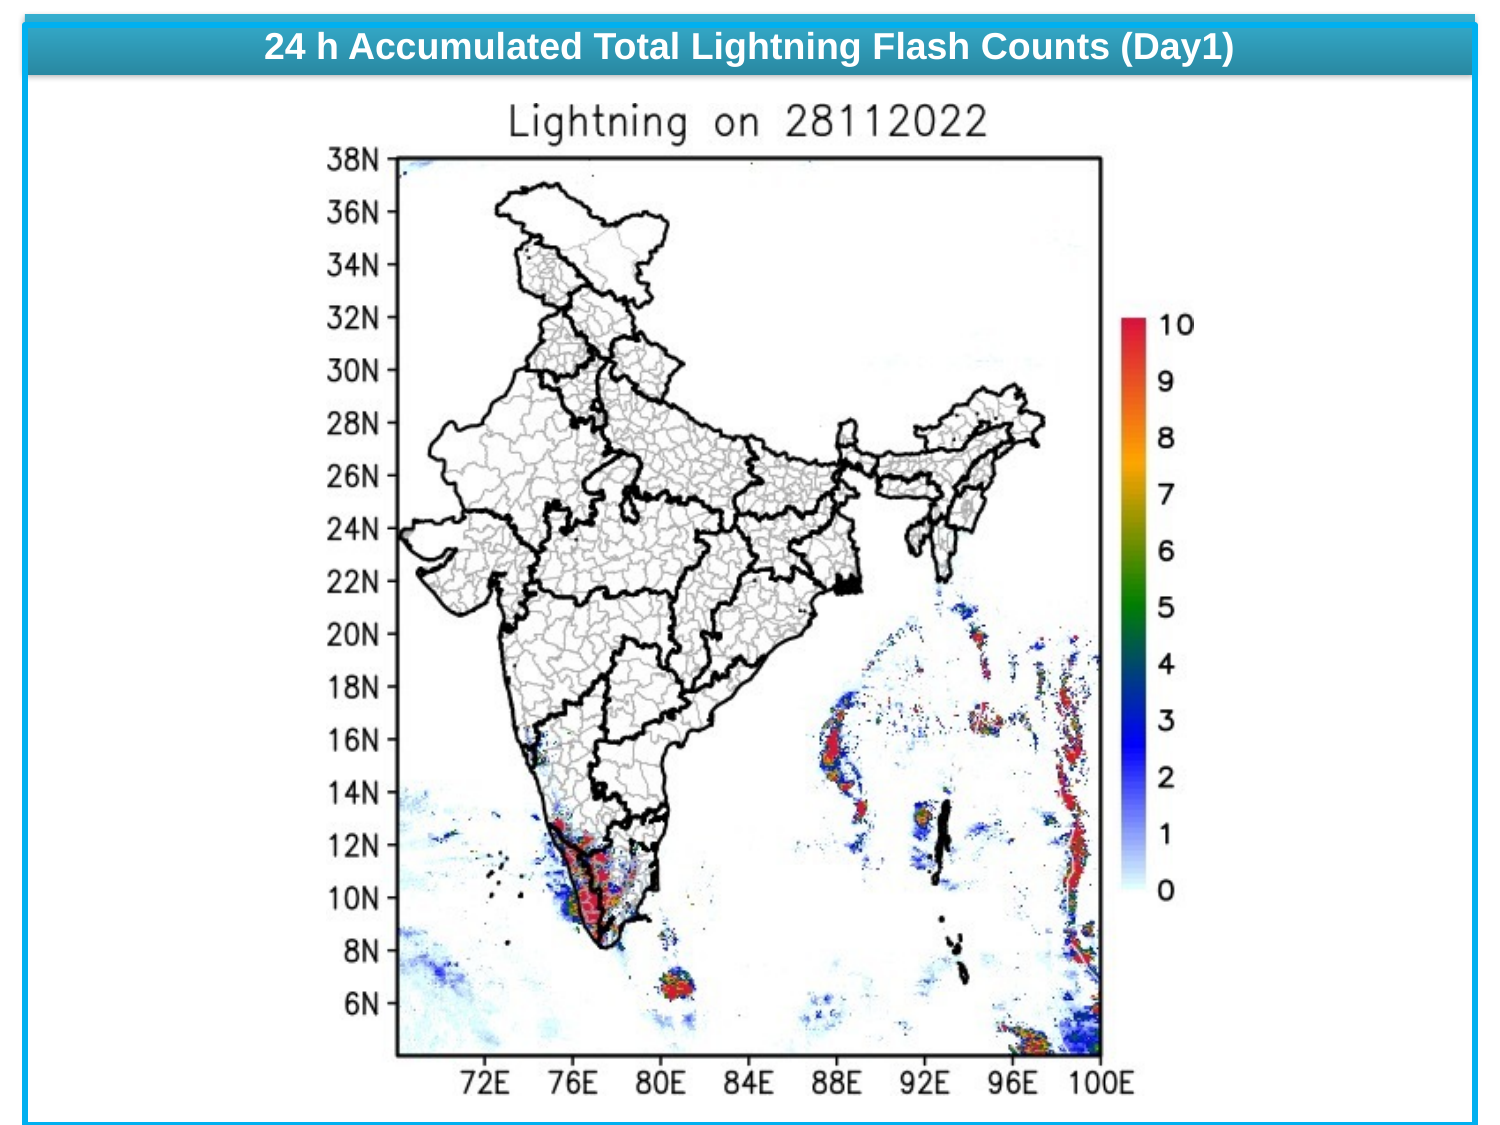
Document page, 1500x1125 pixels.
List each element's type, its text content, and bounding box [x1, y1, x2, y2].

picture [326, 103, 1194, 1097]
text_box [23, 23, 1477, 1125]
text_box 24 h Accumulated Total Lightning Flash Counts (Day1) [24, 14, 1475, 23]
